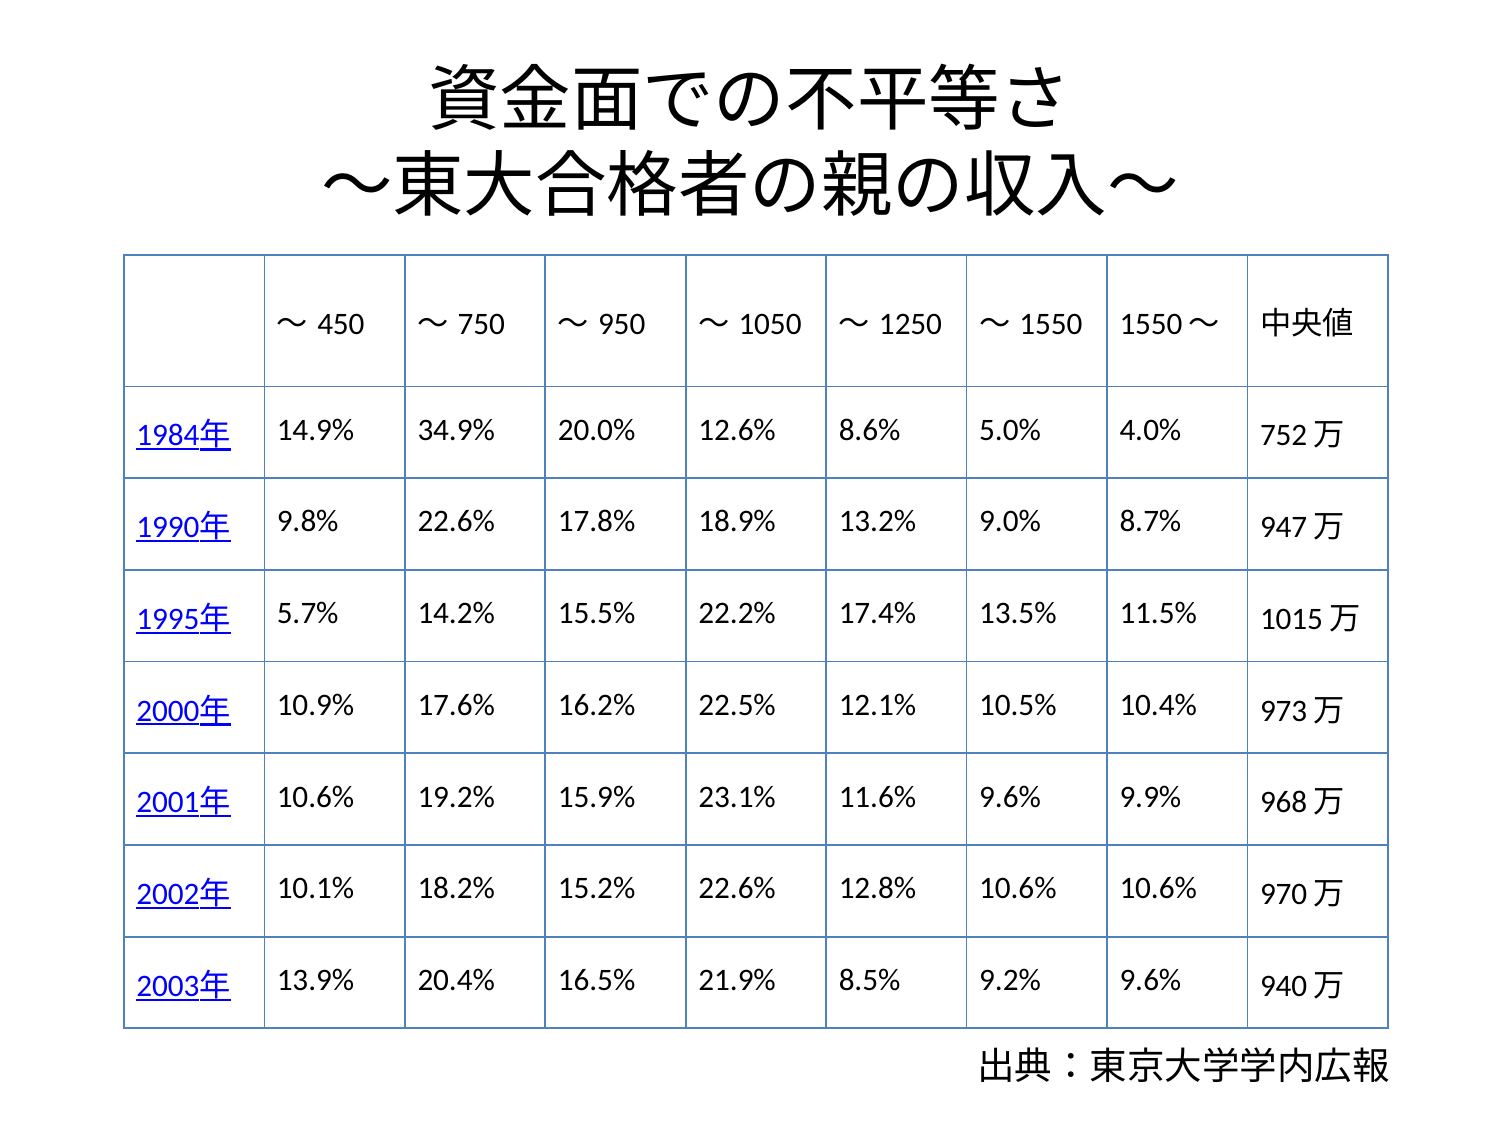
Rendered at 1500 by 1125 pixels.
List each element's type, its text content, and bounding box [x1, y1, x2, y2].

table_cell 973万 [1248, 662, 1387, 752]
table_cell 15.5% [546, 571, 685, 661]
table_cell 22.2% [687, 571, 825, 661]
text_box 出典：東京大学学内広報 [962, 1034, 1500, 1095]
table_cell 19.2% [406, 754, 544, 844]
table_cell 2001年 [125, 754, 264, 844]
table_cell 12.1% [827, 662, 966, 752]
table_cell 10.4% [1108, 662, 1247, 752]
table_cell 15.9% [546, 754, 685, 844]
table_cell 9.6% [967, 754, 1106, 844]
title 資金面での不平等さ ～東大合格者の親の収入～ [75, 45, 1425, 233]
table_cell 15.2% [546, 846, 685, 936]
table_header [125, 256, 264, 386]
table_cell 16.2% [546, 662, 685, 752]
table_cell 8.6% [827, 387, 966, 477]
table_cell 5.0% [967, 387, 1106, 477]
table_cell 940万 [1248, 938, 1387, 1027]
table_header ～1050 [687, 256, 825, 386]
table_cell 9.0% [967, 479, 1106, 569]
table_cell 9.9% [1108, 754, 1247, 844]
table_cell 12.6% [687, 387, 825, 477]
table_cell 2002年 [125, 846, 264, 936]
table_cell 11.6% [827, 754, 966, 844]
table_cell 10.5% [967, 662, 1106, 752]
table_cell 1015万 [1248, 571, 1387, 661]
table_header ～750 [406, 256, 544, 386]
table_cell 8.7% [1108, 479, 1247, 569]
table_cell 20.4% [406, 938, 544, 1027]
table_cell 2000年 [125, 662, 264, 752]
table_cell 1990年 [125, 479, 264, 569]
table_cell 10.6% [967, 846, 1106, 936]
table_header ～1250 [827, 256, 966, 386]
table_cell 11.5% [1108, 571, 1247, 661]
table_cell 14.9% [265, 387, 404, 477]
table_cell 968万 [1248, 754, 1387, 844]
table_cell 9.2% [967, 938, 1106, 1027]
table_cell 17.6% [406, 662, 544, 752]
table_cell 17.4% [827, 571, 966, 661]
table_cell 18.9% [687, 479, 825, 569]
table_cell 16.5% [546, 938, 685, 1027]
table_cell 22.6% [406, 479, 544, 569]
table_cell 2003年 [125, 938, 264, 1027]
table_cell 8.5% [827, 938, 966, 1027]
table_cell 21.9% [687, 938, 825, 1027]
table_cell 1984年 [125, 387, 264, 477]
table_cell 13.5% [967, 571, 1106, 661]
table_cell 18.2% [406, 846, 544, 936]
table_header 1550～ [1108, 256, 1247, 386]
table_cell 10.9% [265, 662, 404, 752]
table_header 中央値 [1248, 256, 1387, 386]
table_cell 17.8% [546, 479, 685, 569]
table_cell 4.0% [1108, 387, 1247, 477]
table_cell 20.0% [546, 387, 685, 477]
table_cell 10.6% [1108, 846, 1247, 936]
table_cell 970万 [1248, 846, 1387, 936]
table_header ～1550 [967, 256, 1106, 386]
table_cell 5.7% [265, 571, 404, 661]
table_cell 22.6% [687, 846, 825, 936]
table_cell 13.2% [827, 479, 966, 569]
table_header ～950 [546, 256, 685, 386]
table_cell 23.1% [687, 754, 825, 844]
table_cell 12.8% [827, 846, 966, 936]
table_cell 947万 [1248, 479, 1387, 569]
table_cell 13.9% [265, 938, 404, 1027]
table_cell 9.6% [1108, 938, 1247, 1027]
table_header ～450 [265, 256, 404, 386]
table_cell 10.6% [265, 754, 404, 844]
table_cell 10.1% [265, 846, 404, 936]
table_cell 22.5% [687, 662, 825, 752]
table_cell 1995年 [125, 571, 264, 661]
table_cell 14.2% [406, 571, 544, 661]
table_cell 34.9% [406, 387, 544, 477]
table_cell 752万 [1248, 387, 1387, 477]
table_cell 9.8% [265, 479, 404, 569]
